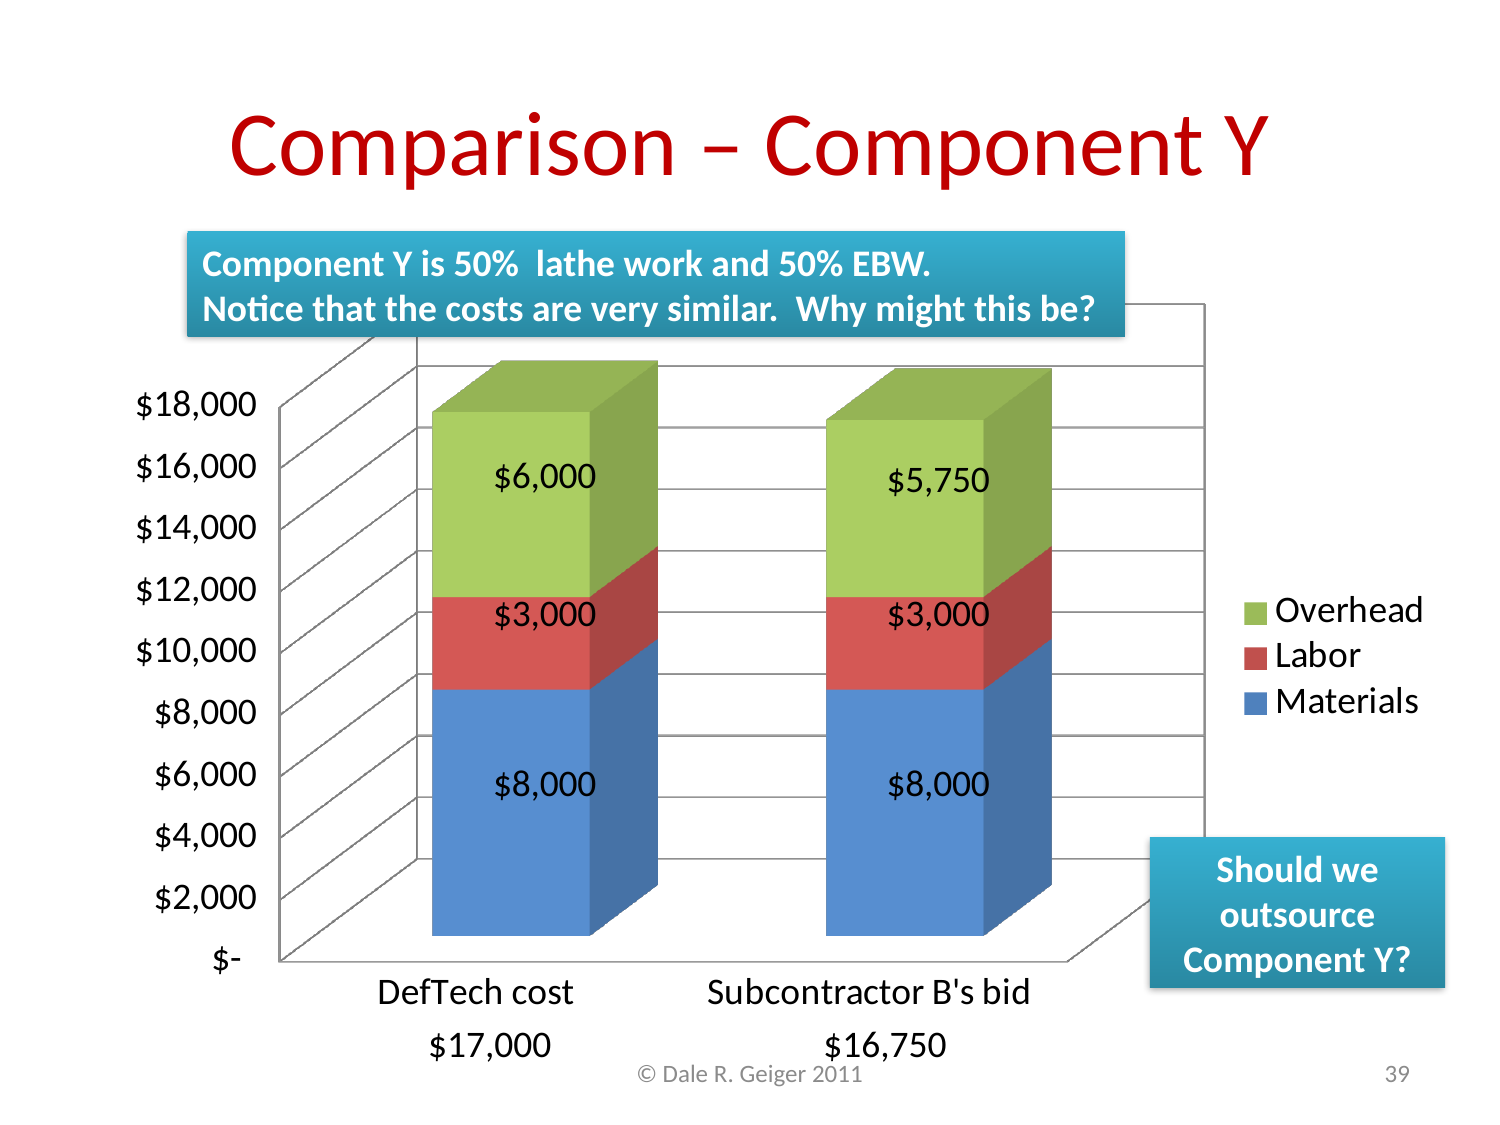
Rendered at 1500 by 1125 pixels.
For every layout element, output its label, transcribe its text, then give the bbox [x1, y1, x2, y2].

title Comparison – Component Y [75, 45, 1425, 233]
slide_number 39 [1074, 1042, 1425, 1103]
text_box Component Y is 50% lathe work and 50% EBW. Notice that the costs are very similar. Why might this be? [187, 231, 1125, 285]
footer © Dale R. Geiger 2011 [512, 1042, 988, 1103]
chart [99, 287, 1451, 1031]
text_box $17,000 [413, 1039, 567, 1073]
